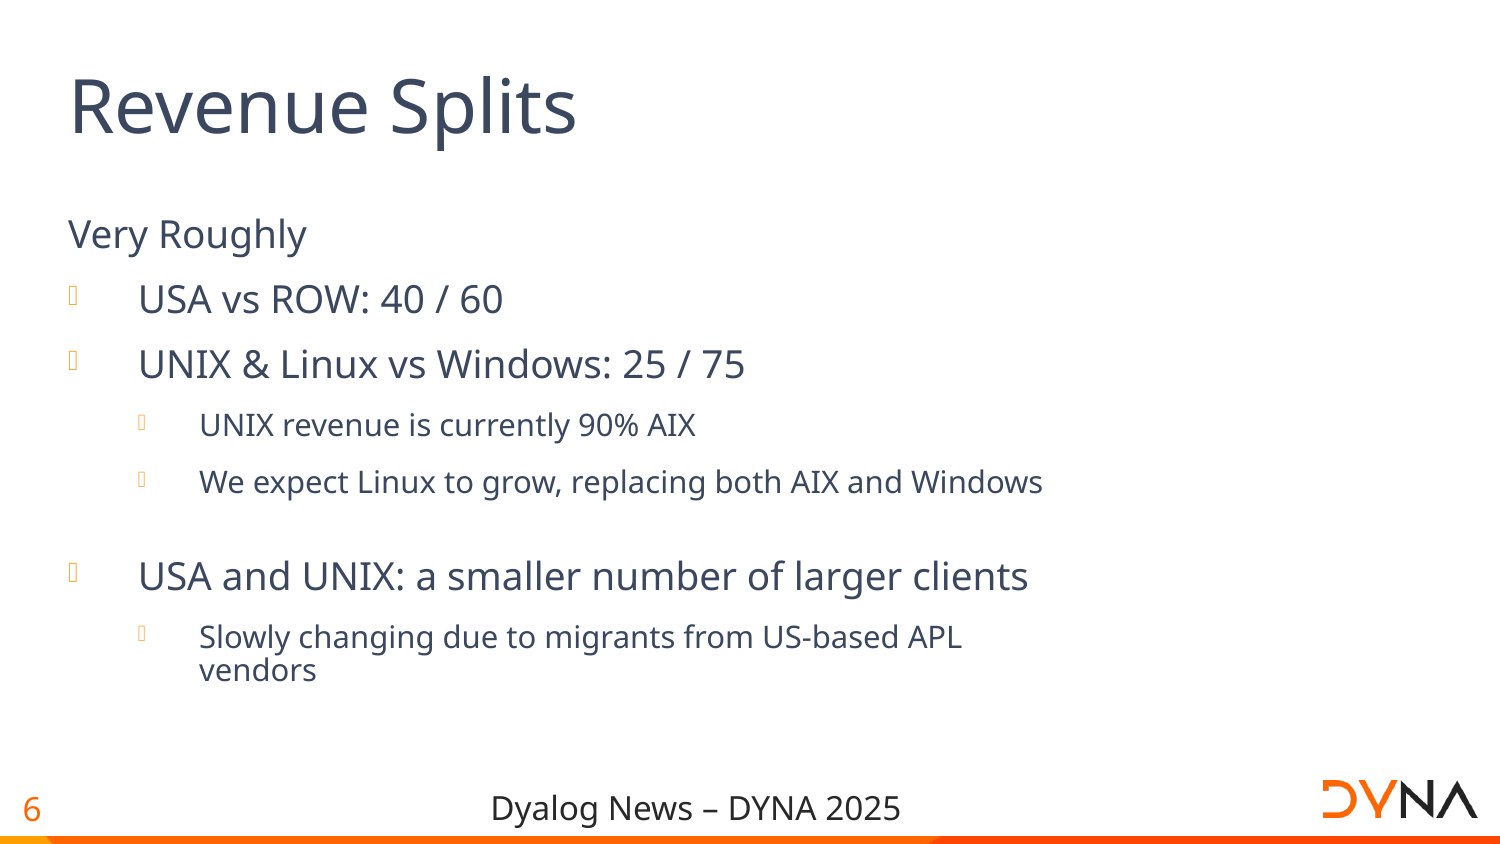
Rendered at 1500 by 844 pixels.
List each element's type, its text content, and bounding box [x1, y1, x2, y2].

picture [0, 836, 1500, 844]
title Revenue Splits [53, 43, 1203, 157]
picture [1323, 780, 1478, 818]
list Very Roughly USA vs ROW: 40 / 60 UNIX & Linux vs Windows: 25 / 75 UNIX revenue is currently 90% AIX We expect Linux to grow, replacing both AIX and Windows USA and UNIX: a smaller number of larger clients Slowly changing due to migrants from US-based APL vendors [53, 207, 1061, 740]
